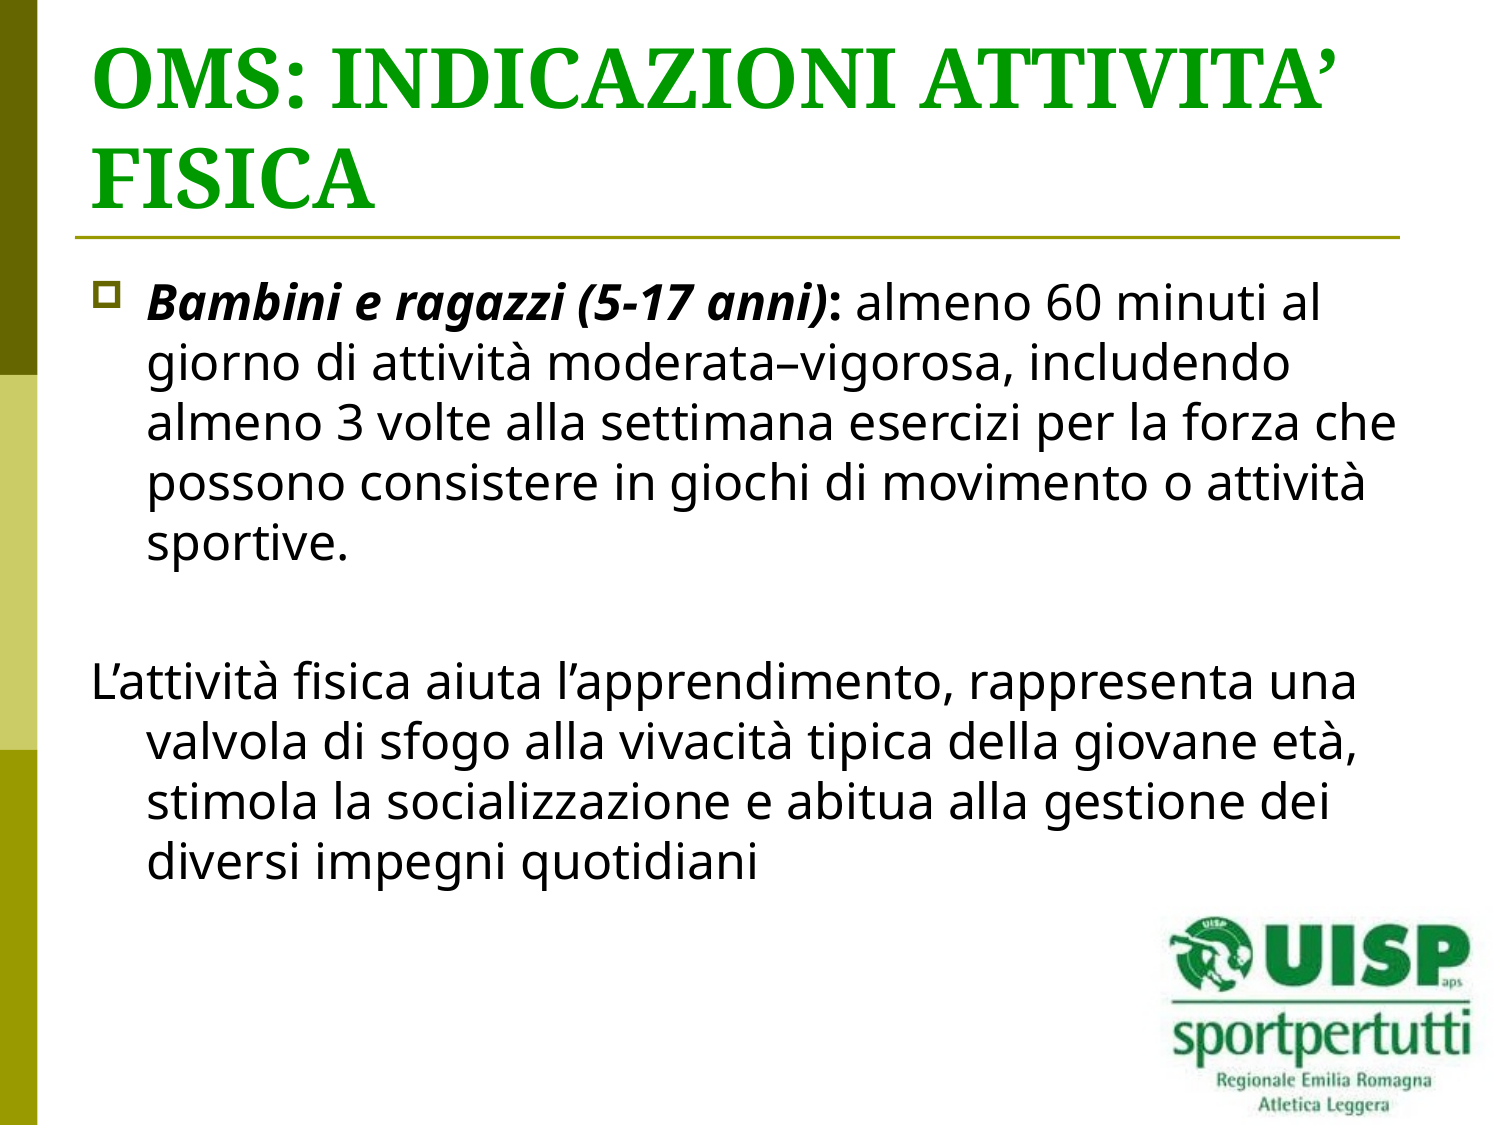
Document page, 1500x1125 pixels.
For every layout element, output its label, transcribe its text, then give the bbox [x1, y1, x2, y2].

list Bambini e ragazzi (5-17 anni): almeno 60 minuti al giorno di attività moderata–vigorosa, includendo almeno 3 volte alla settimana esercizi per la forza che possono consistere in giochi di movimento o attività sportive. L’attività fisica aiuta l’apprendimento, rappresenta una valvola di sfogo alla vivacità tipica della giovane età, stimola la socializzazione e abitua alla gestione dei diversi impegni quotidiani [74, 262, 1426, 1006]
picture [1141, 905, 1500, 1125]
title OMS: INDICAZIONI ATTIVITA’ FISICA [74, 45, 1426, 233]
